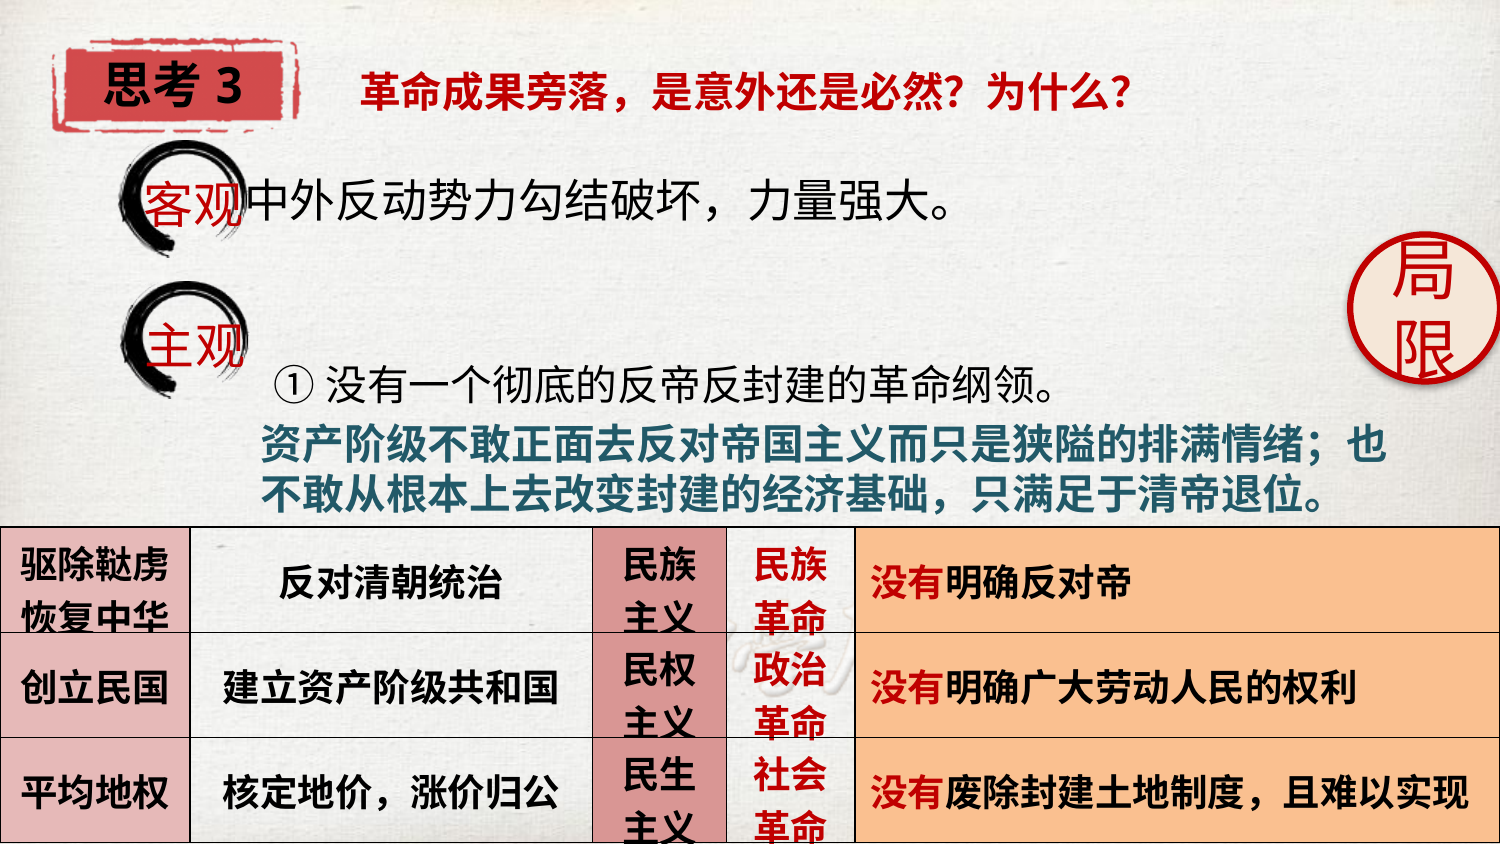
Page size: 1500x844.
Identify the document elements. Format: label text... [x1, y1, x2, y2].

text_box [115, 146, 270, 258]
table_cell 没有废除封建土地制度，且难以实现 [856, 738, 1499, 842]
text_box 中外反动势力勾结破坏，力量强大。 [275, 164, 991, 234]
table_cell 没有明确广大劳动人民的权利 [856, 633, 1499, 737]
picture [0, 0, 1500, 526]
text_box 资产阶级不敢正面去反对帝国主义而只是狭隘的排满情绪；也不敢从根本上去改变封建的经济基础，只满足于清帝退位。 [246, 410, 1442, 525]
table_header 反对清朝统治 [191, 528, 592, 632]
text_box ①没有一个彻底的反帝反封建的革命纲领。 [258, 351, 1092, 417]
text_box 革命成果旁落，是意外还是必然？为什么？ [308, 57, 1231, 129]
table_header 民族主义 [593, 528, 726, 632]
table_cell 社会革命 [727, 738, 854, 842]
table_cell 民生主义 [593, 738, 726, 842]
picture [643, 593, 1442, 705]
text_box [116, 280, 271, 399]
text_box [46, 34, 305, 138]
table_cell 核定地价，涨价归公 [191, 738, 592, 842]
table_cell 政治革命 [727, 711, 854, 737]
table_cell 平均地权 [1, 738, 189, 842]
table_cell 建立资产阶级共和国 [191, 633, 592, 737]
table_header 民族革命 [727, 528, 854, 591]
table_header 没有明确反对帝 [856, 528, 1499, 632]
table_header 驱除鞑虏 恢复中华 [1, 528, 189, 632]
table_cell 民权主义 [593, 633, 726, 737]
text_box 局限 [1347, 231, 1500, 385]
table_cell 创立民国 [1, 633, 189, 737]
